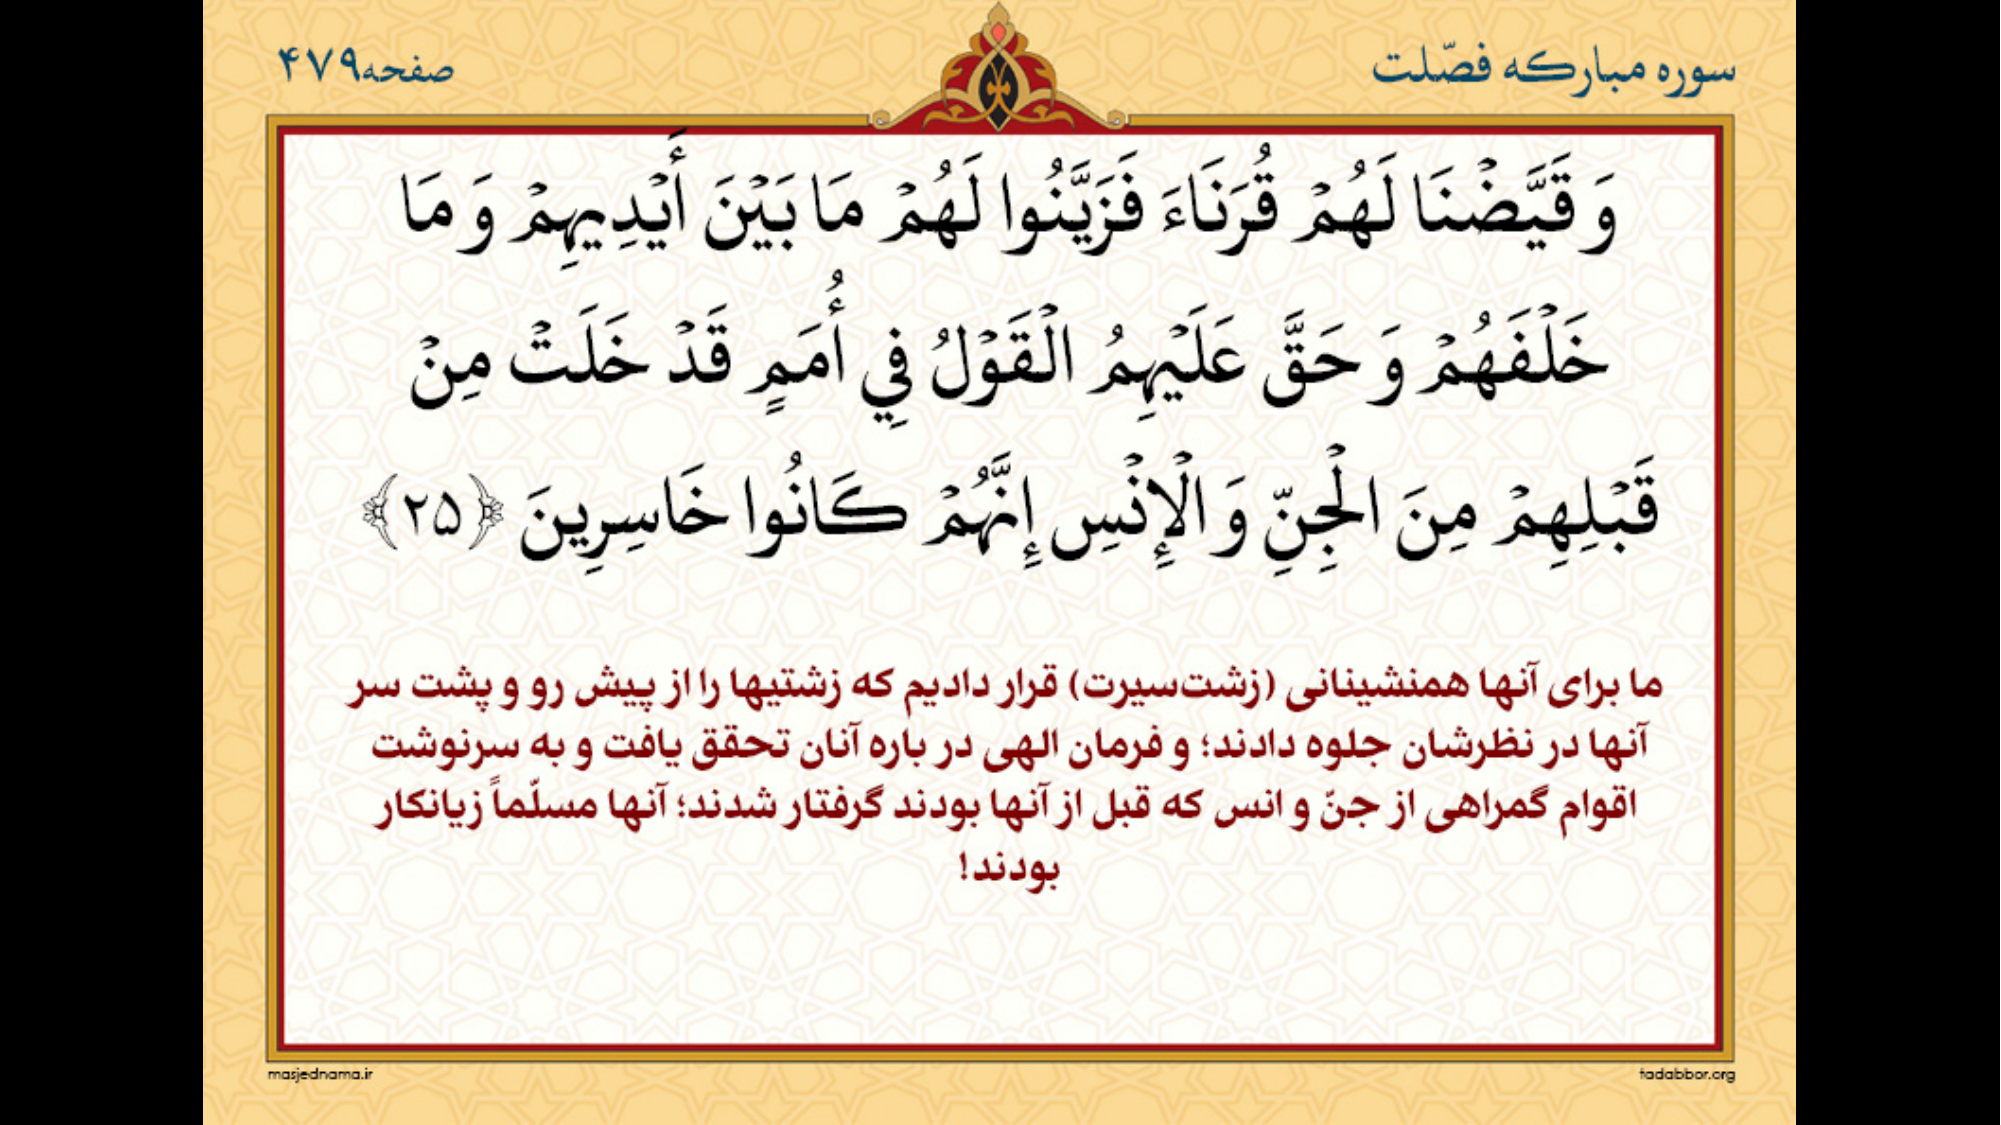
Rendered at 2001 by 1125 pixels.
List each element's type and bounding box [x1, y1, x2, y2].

picture [203, 0, 1796, 1125]
